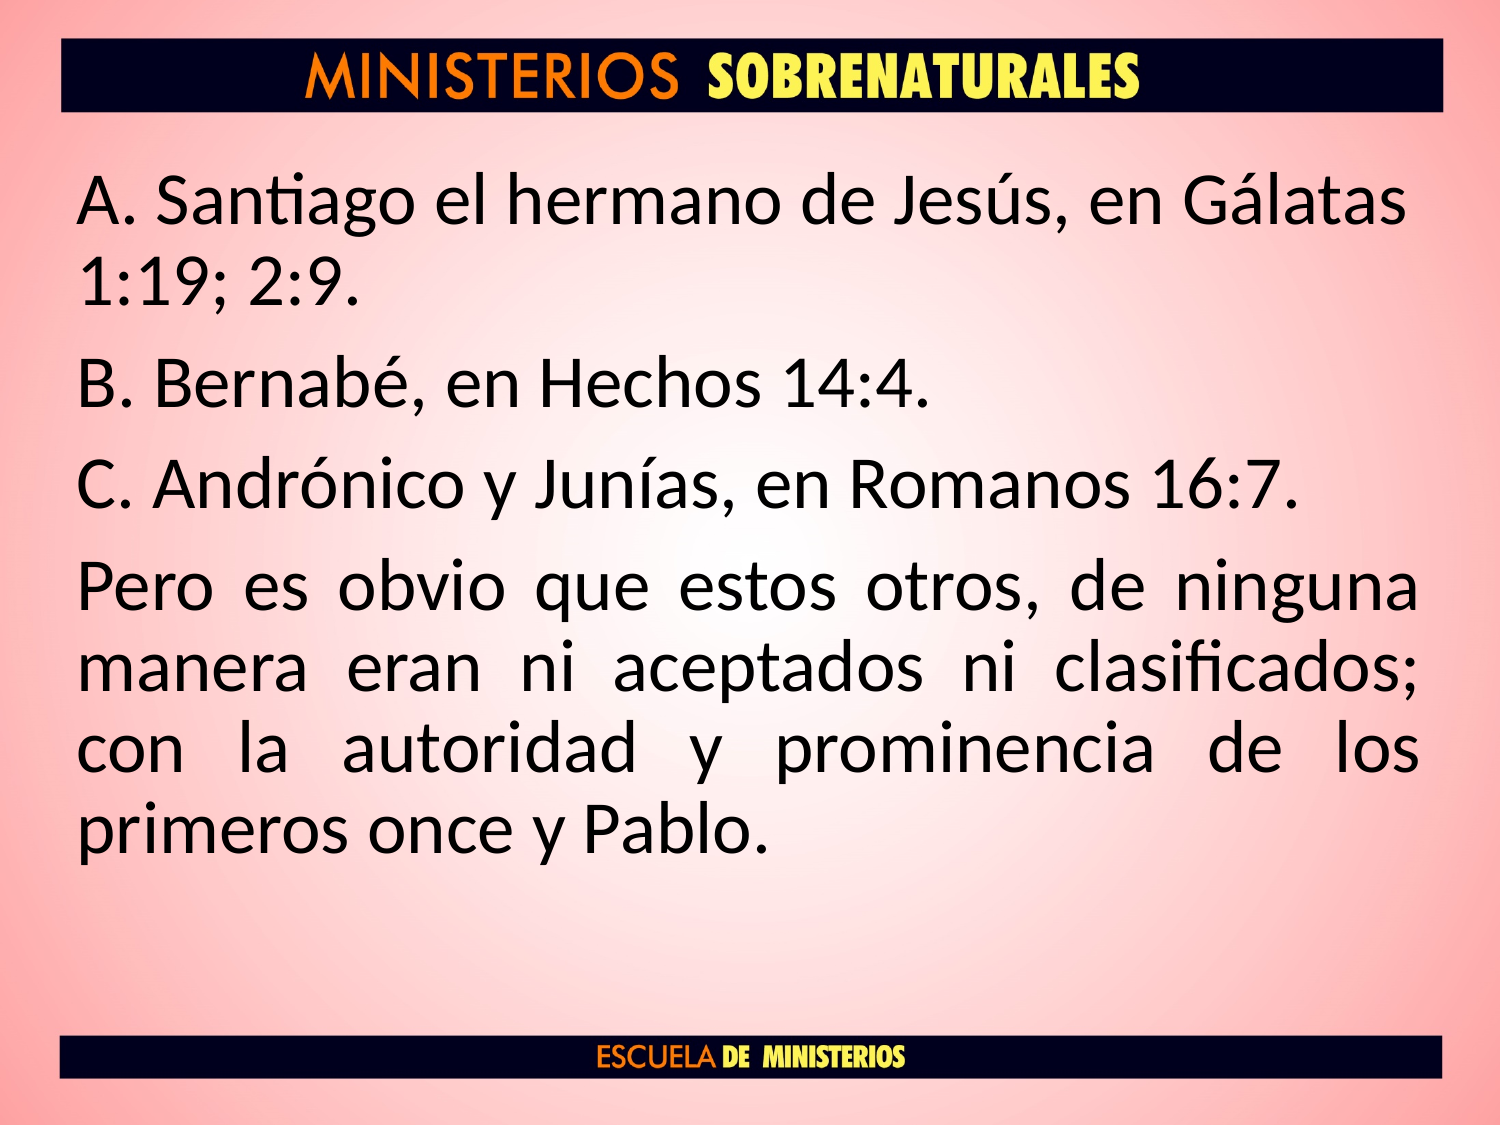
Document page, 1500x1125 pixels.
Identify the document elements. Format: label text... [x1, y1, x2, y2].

list A. Santiago el hermano de Jesús, en Gálatas 1:19; 2:9. B. Bernabé, en Hechos 14:4. C. Andrónico y Junías, en Romanos 16:7. Pero es obvio que estos otros, de ninguna manera eran ni aceptados ni clasificados; con la autoridad y prominencia de los primeros once y Pablo. [61, 152, 1437, 1014]
picture [0, 0, 1500, 1125]
